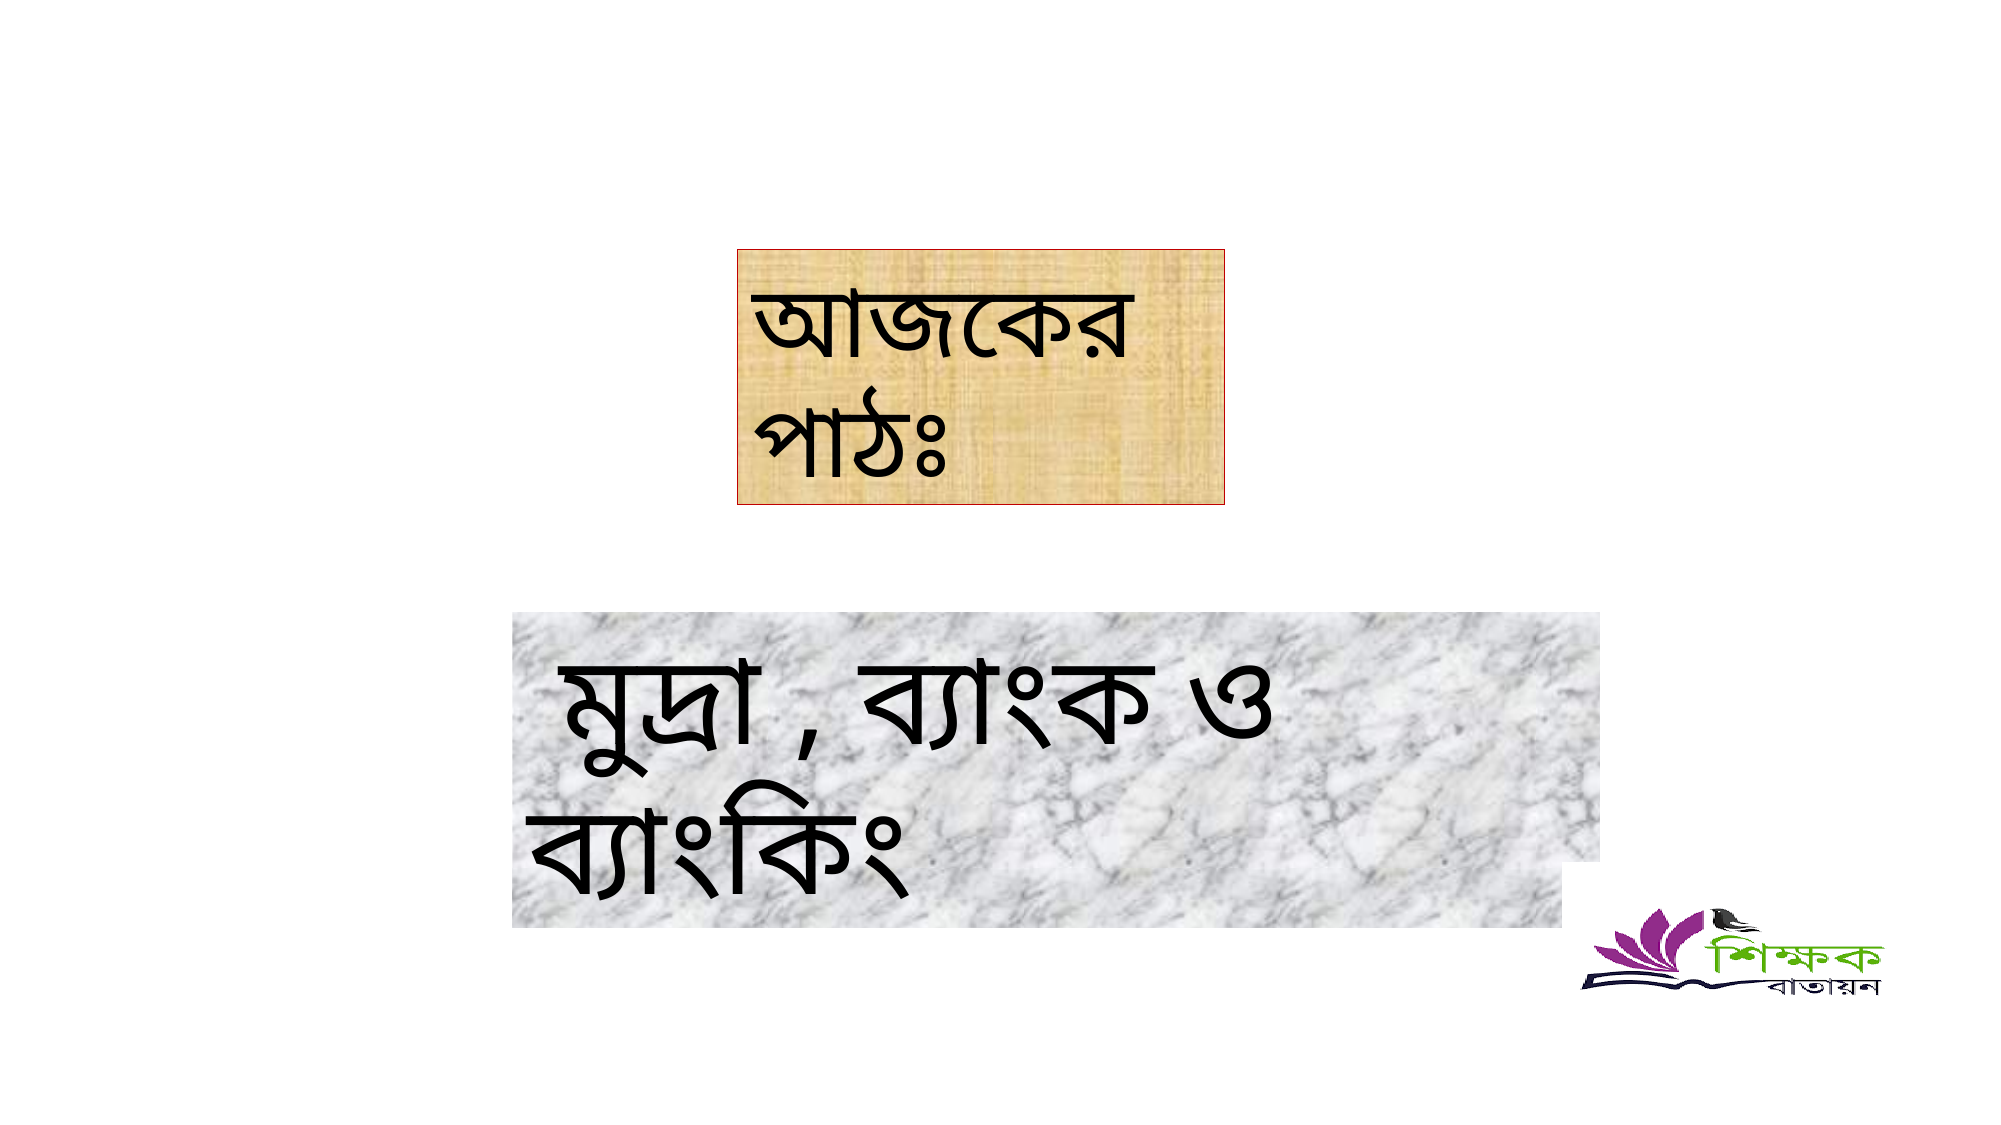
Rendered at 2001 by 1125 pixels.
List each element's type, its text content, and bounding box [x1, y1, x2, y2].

picture [1562, 862, 1915, 1050]
text_box মুদ্রা , ব্যাংক ও ব্যাংকিং [512, 612, 1600, 928]
text_box আজকের পাঠঃ [737, 249, 1225, 505]
